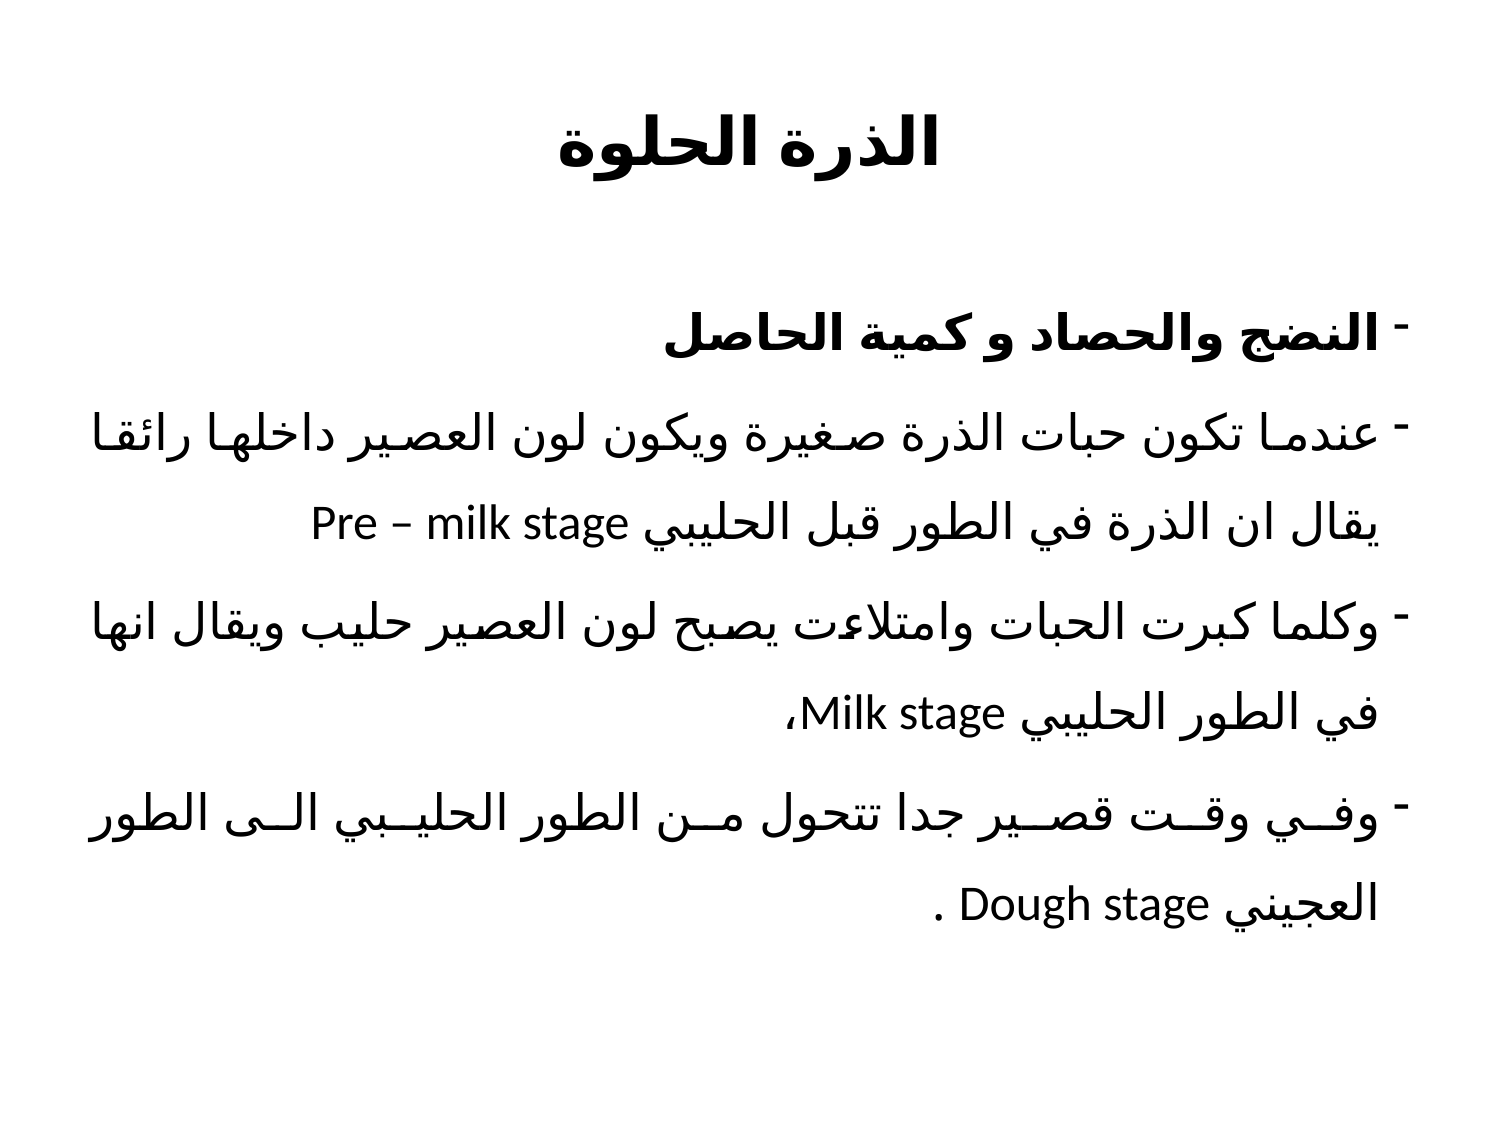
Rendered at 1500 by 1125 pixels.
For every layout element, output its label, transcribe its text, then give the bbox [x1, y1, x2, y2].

list النضج والحصاد و كمية الحاصل عندما تكون حبات الذرة صغيرة ويكون لون العصير داخلها رائقا يقال ان الذرة في الطور قبل الحليبي Pre – milk stage وكلما كبرت الحبات وامتلاءت يصبح لون العصير حليب ويقال انها في الطور الحليبي Milk stage، وفي وقت قصير جدا تتحول من الطور الحليبي الى الطور العجيني Dough stage . [75, 262, 1425, 1005]
title الذرة الحلوة [75, 45, 1425, 233]
